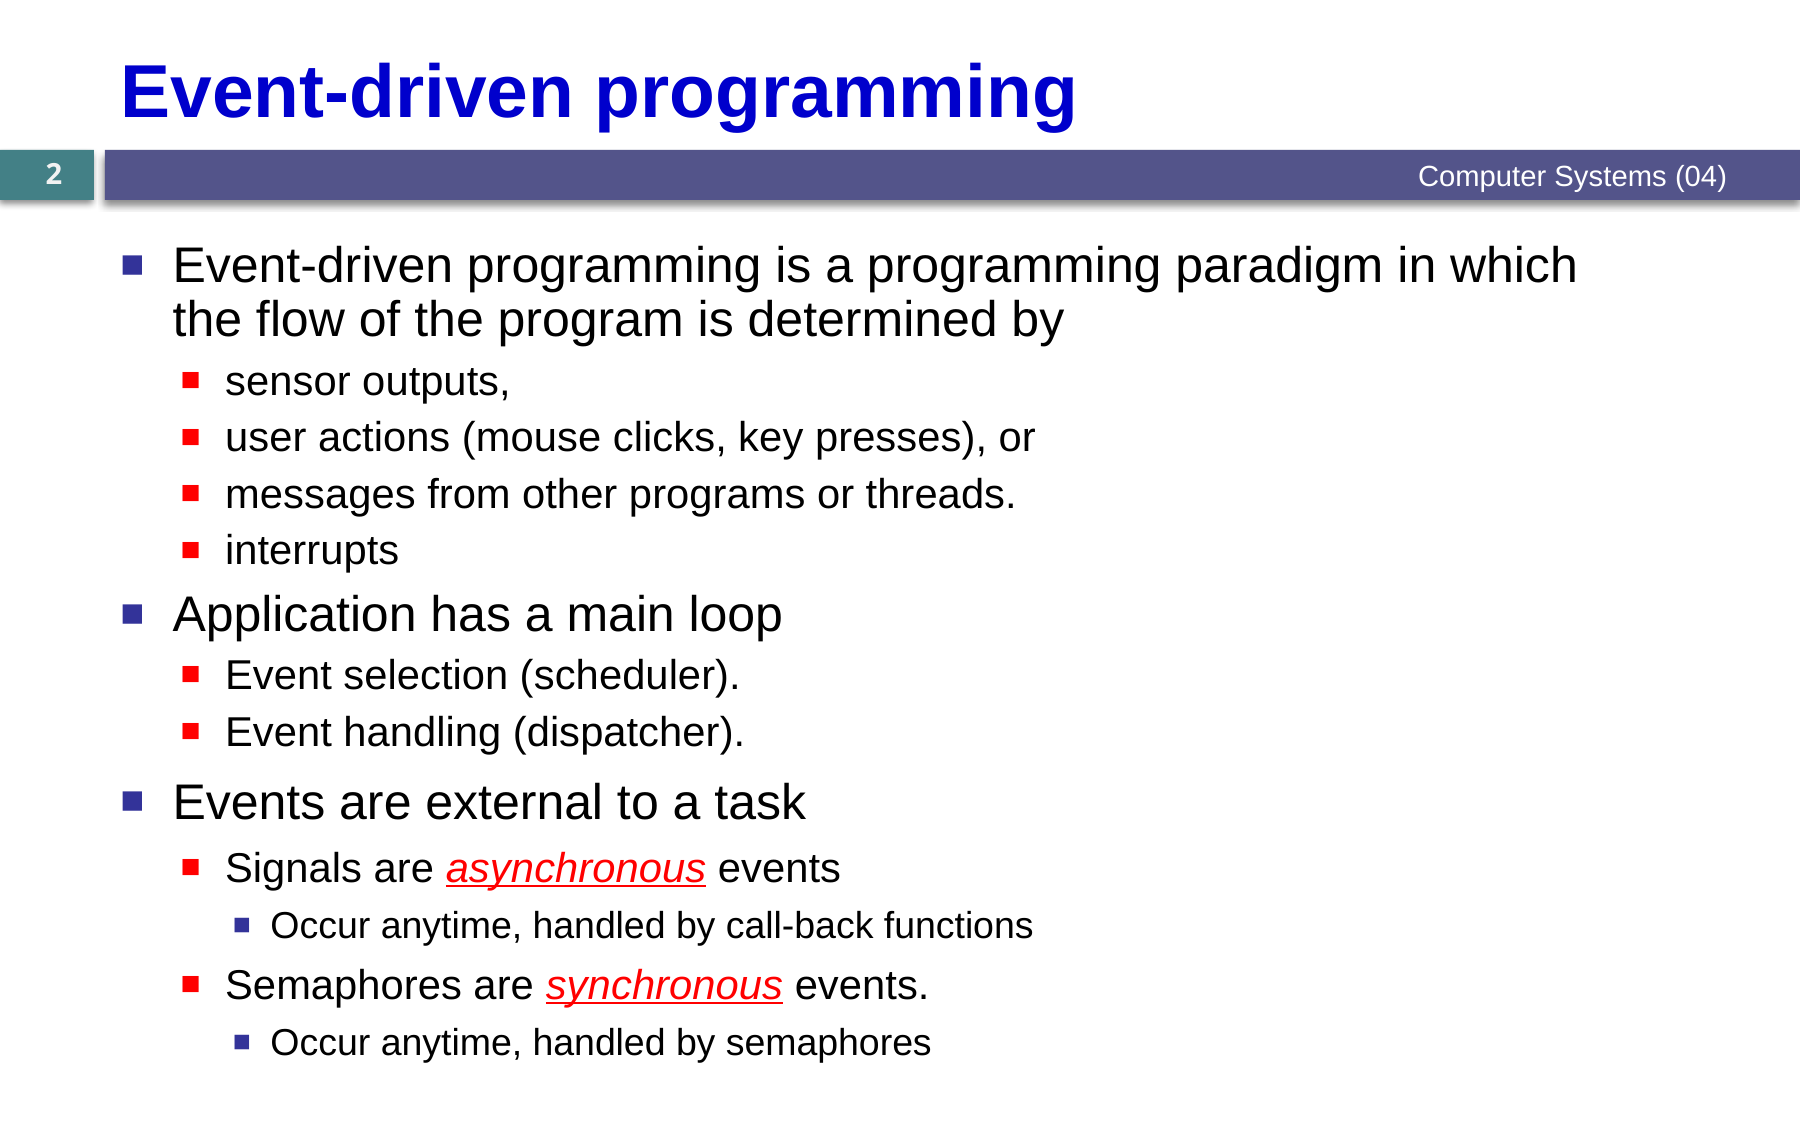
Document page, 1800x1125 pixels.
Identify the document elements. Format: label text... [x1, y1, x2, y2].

title Event-driven programming [105, 27, 1743, 149]
footer Computer Systems (04) [675, 149, 1743, 202]
slide_number 2 [0, 152, 108, 198]
list Event-driven programming is a programming paradigm in which the flow of the program is determined by sensor outputs, user actions (mouse clicks, key presses), or messages from other programs or threads. interrupts Application has a main loop Event selection (scheduler). Event handling (dispatcher). Events are external to a task Signals are asynchronous events Occur anytime, handled by call-back functions Semaphores are synchronous events. Occur anytime, handled by semaphores [105, 231, 1669, 1060]
